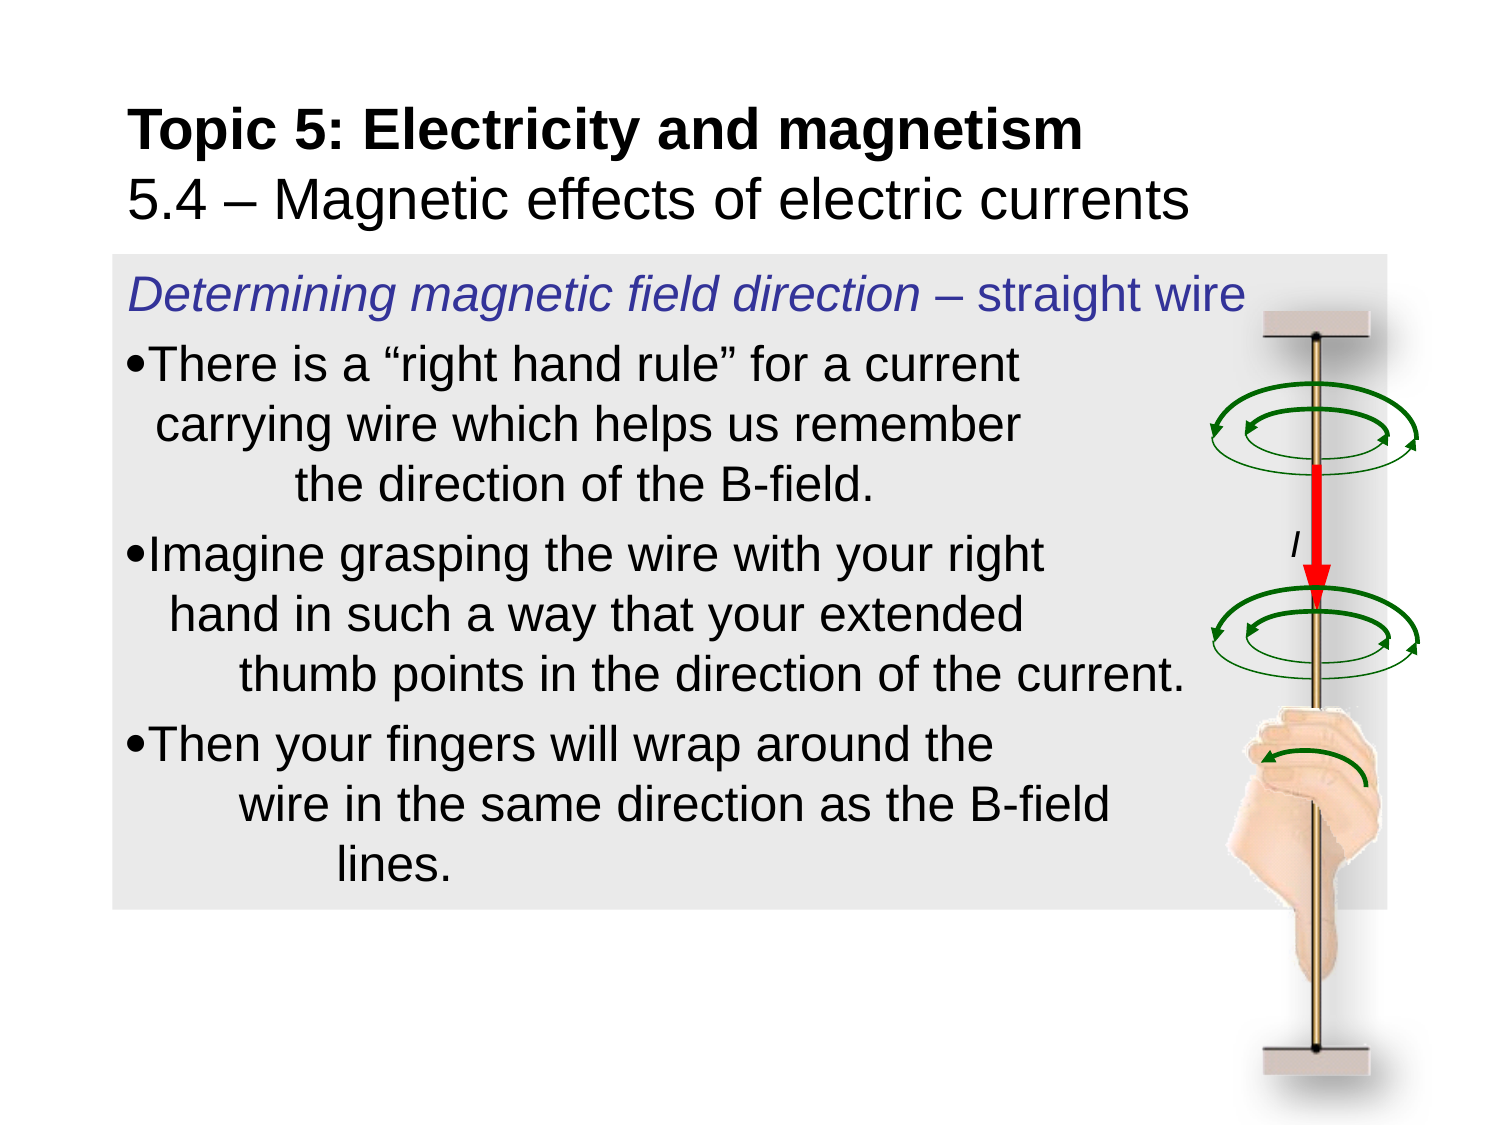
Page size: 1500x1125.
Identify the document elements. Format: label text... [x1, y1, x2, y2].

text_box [1211, 311, 1418, 1079]
text_box Topic 5: Electricity and magnetism 5.4 – Magnetic effects of electric currents [112, 87, 1388, 235]
text_box Determining magnetic field direction – straight wire There is a “right hand rule” for a current carrying wire which helps us remember the direction of the B-field. Imagine grasping the wire with your right hand in such a way that your extended thumb points in the direction of the current. Then your fingers will wrap around the wire in the same direction as the B-field lines. [112, 254, 1388, 910]
picture [1244, 707, 1384, 865]
